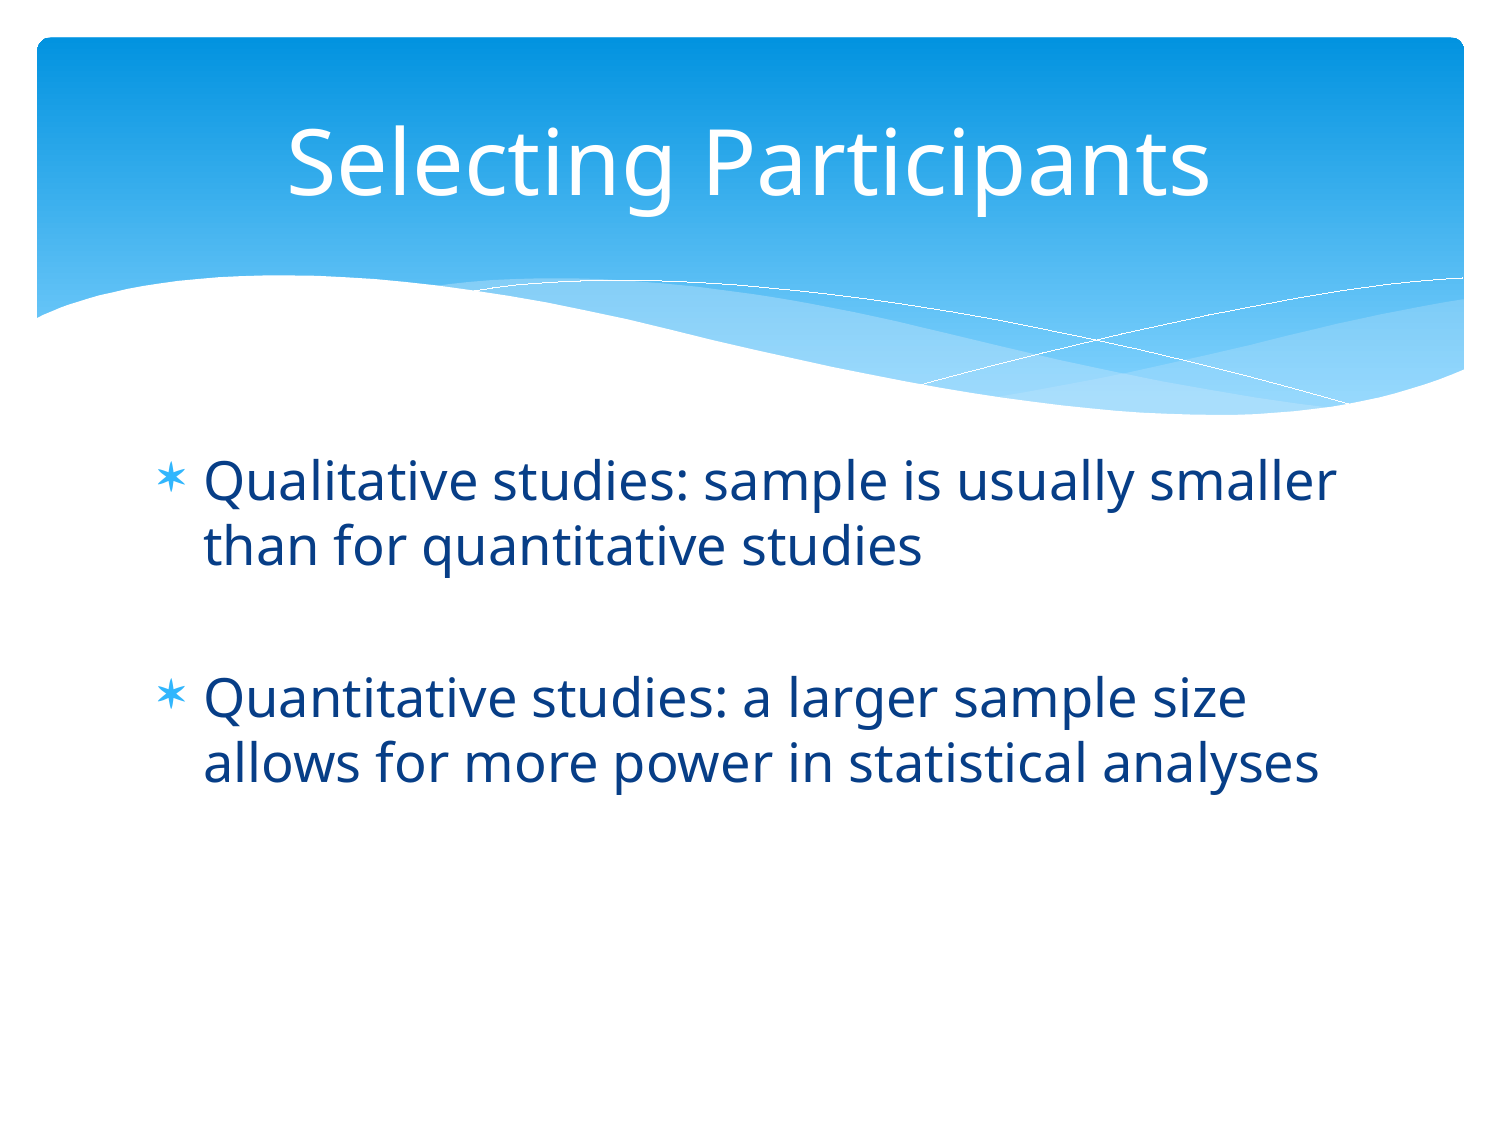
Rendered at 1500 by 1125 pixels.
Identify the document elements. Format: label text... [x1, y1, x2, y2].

title Selecting Participants [75, 55, 1425, 261]
list Qualitative studies: sample is usually smaller than for quantitative studies Quantitative studies: a larger sample size allows for more power in statistical analyses [143, 438, 1359, 1005]
